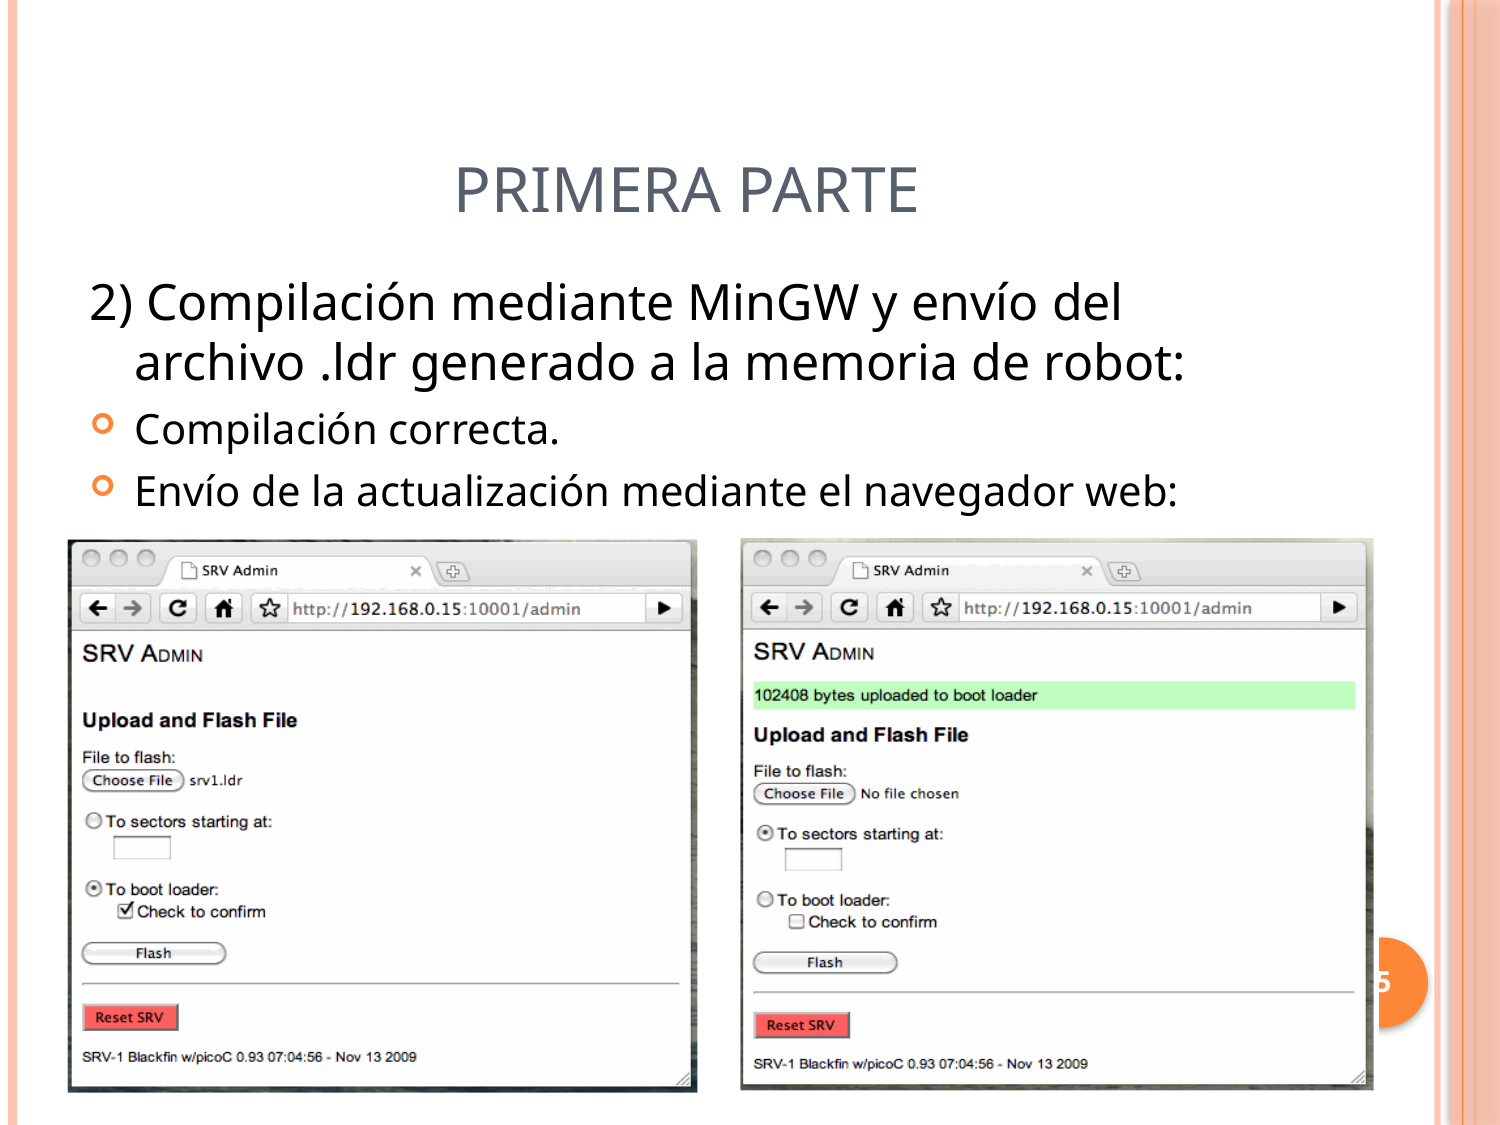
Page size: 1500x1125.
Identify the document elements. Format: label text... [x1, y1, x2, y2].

title PRIMERA PARTE [75, 45, 1300, 233]
list 2) Compilación mediante MinGW y envío del archivo .ldr generado a la memoria de robot: Compilación correcta. Envío de la actualización mediante el navegador web: [75, 262, 1300, 1062]
picture [64, 535, 705, 1095]
picture [737, 538, 1379, 1095]
slide_number 5 [1384, 940, 1434, 1027]
